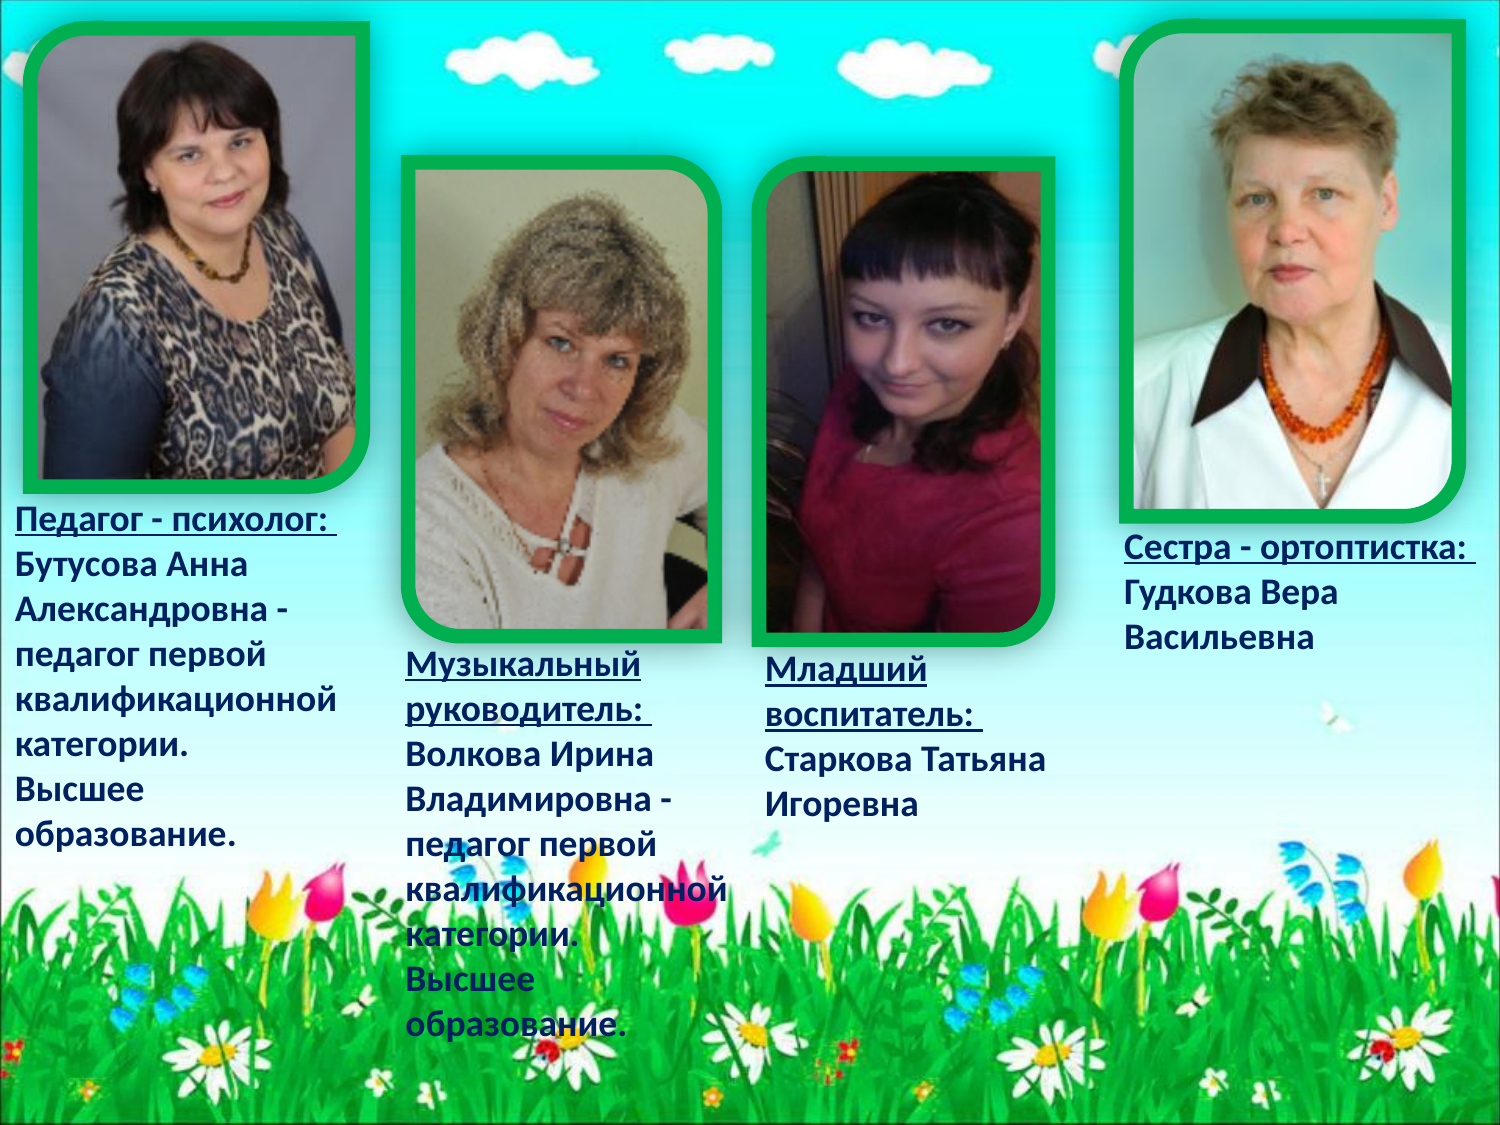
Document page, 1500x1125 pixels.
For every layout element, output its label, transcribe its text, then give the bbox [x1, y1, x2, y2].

picture [0, 0, 1500, 1125]
text_box Музыкальный руководитель: Волкова Ирина Владимировна - педагог первой квалификационной категории. Высшее образование. [390, 631, 745, 1052]
text_box Педагог - психолог: Бутусова Анна Александровна - педагог первой квалификационной категории. Высшее образование. [0, 486, 384, 862]
text_box Младший воспитатель: Старкова Татьяна Игоревна [749, 636, 1087, 832]
text_box Сестра - ортоптистка: Гудкова Вера Васильевна [1109, 514, 1500, 665]
